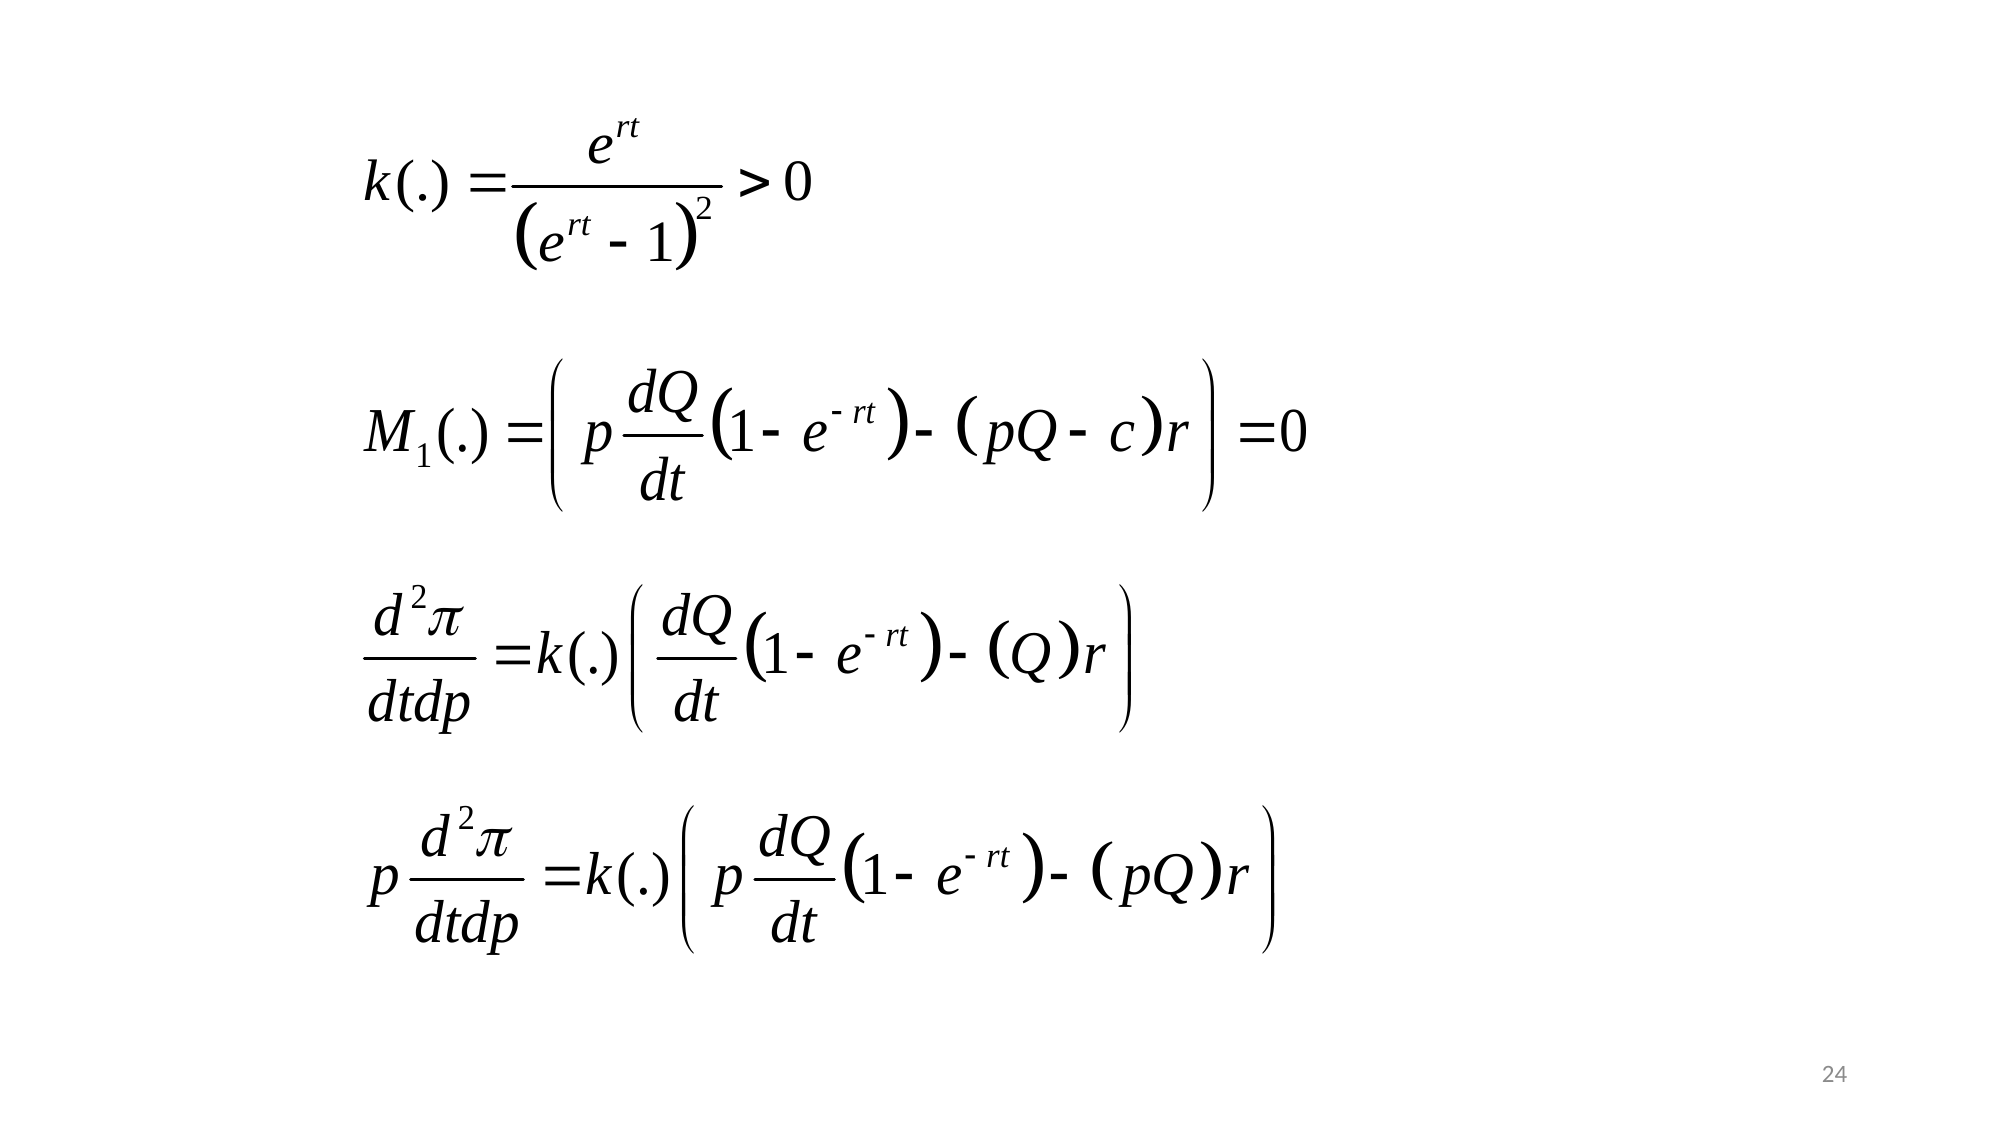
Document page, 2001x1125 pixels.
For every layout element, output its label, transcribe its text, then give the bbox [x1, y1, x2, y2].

slide_number 24 [1412, 1042, 1863, 1103]
picture [354, 98, 2000, 1009]
